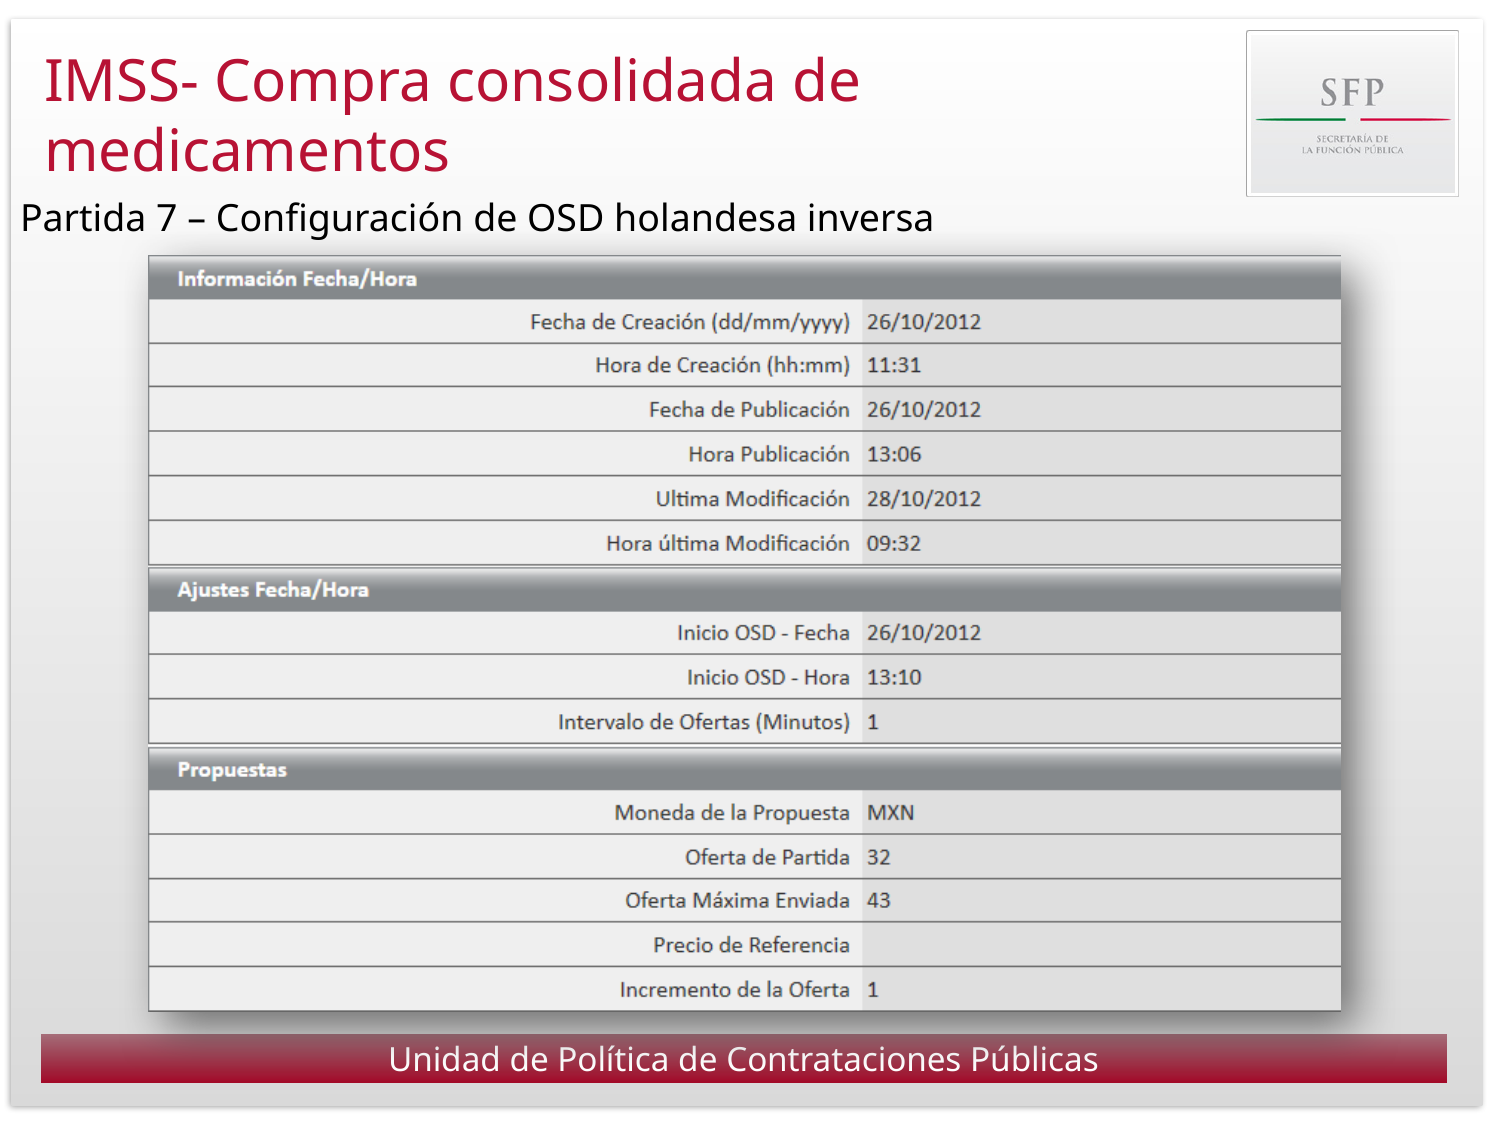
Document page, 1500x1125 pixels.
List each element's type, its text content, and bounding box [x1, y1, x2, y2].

text_box Partida 7 – Configuración de OSD holandesa inversa [5, 186, 951, 247]
text_box IMSS- Compra consolidada de medicamentos [29, 30, 1235, 197]
picture [148, 255, 1341, 1012]
picture [1246, 30, 1459, 197]
